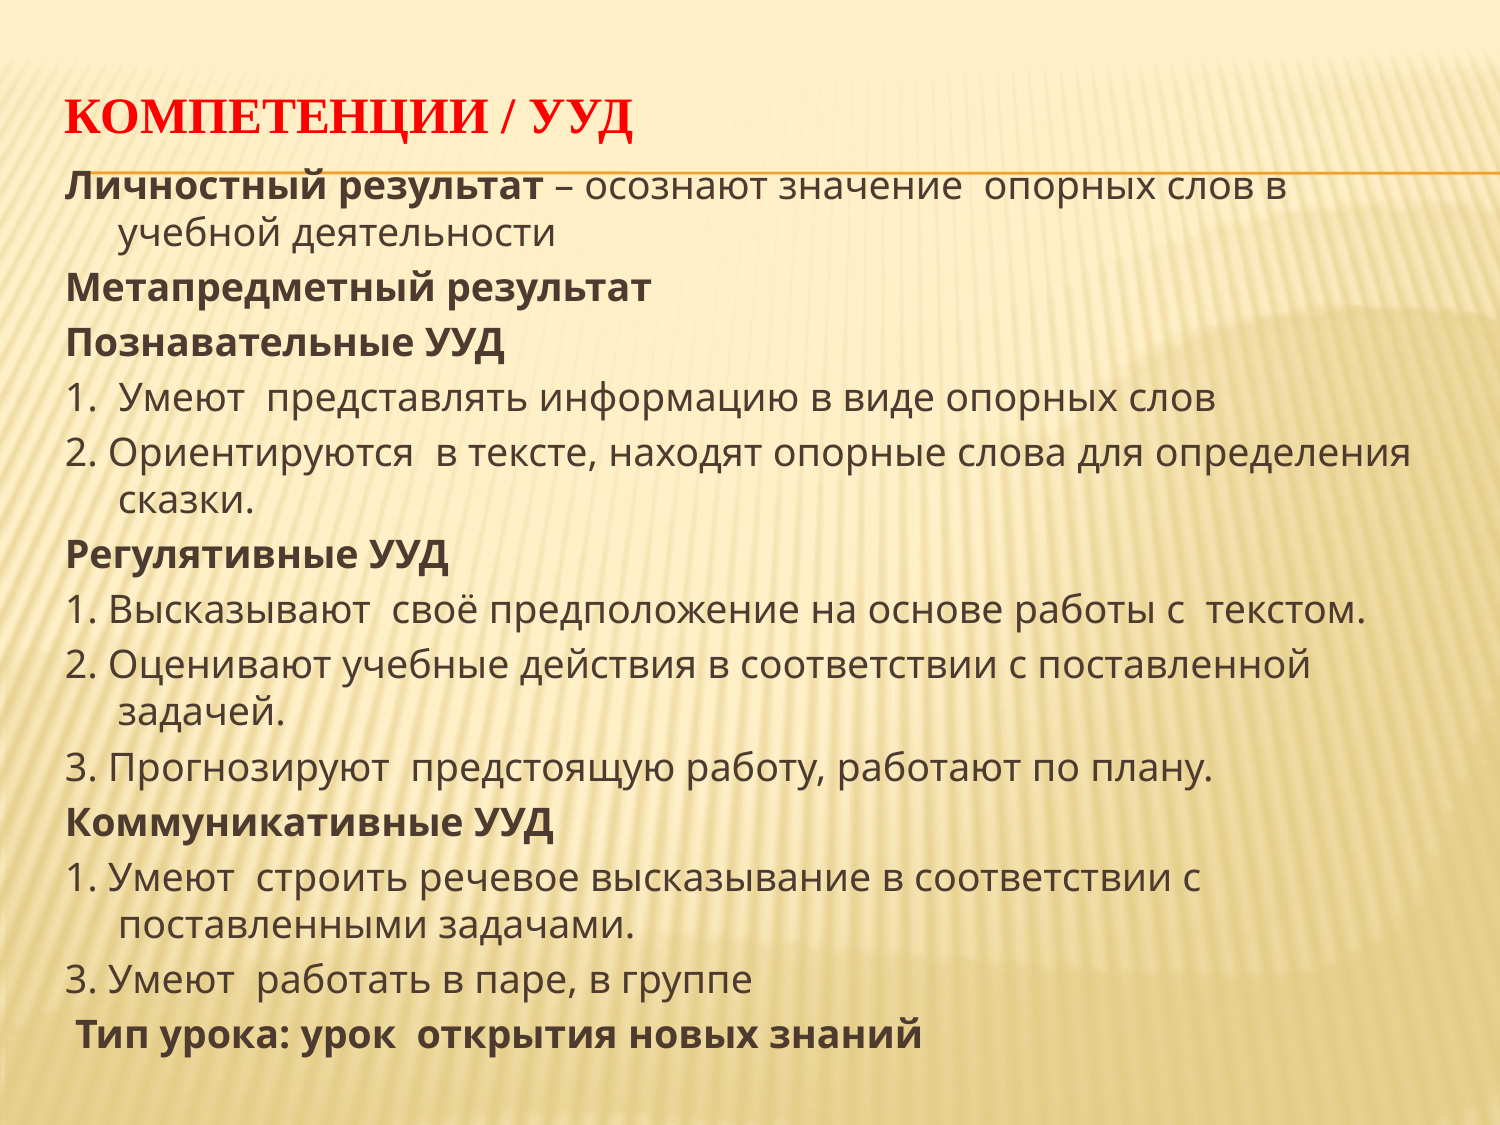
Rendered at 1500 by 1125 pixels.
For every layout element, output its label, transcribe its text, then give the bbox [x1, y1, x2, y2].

list Личностный результат – осознают значение опорных слов в учебной деятельности Метапредметный результат Познавательные УУД 1. Умеют представлять информацию в виде опорных слов 2. Ориентируются в тексте, находят опорные слова для определения сказки. Регулятивные УУД 1. Высказывают своё предположение на основе работы с текстом. 2. Оценивают учебные действия в соответствии с поставленной задачей. 3. Прогнозируют предстоящую работу, работают по плану. Коммуникативные УУД 1. Умеют строить речевое высказывание в соответствии с поставленными задачами. 3. Умеют работать в паре, в группе Тип урока: урок открытия новых знаний [50, 152, 1475, 1067]
title Компетенции / УУД [50, 75, 1475, 152]
